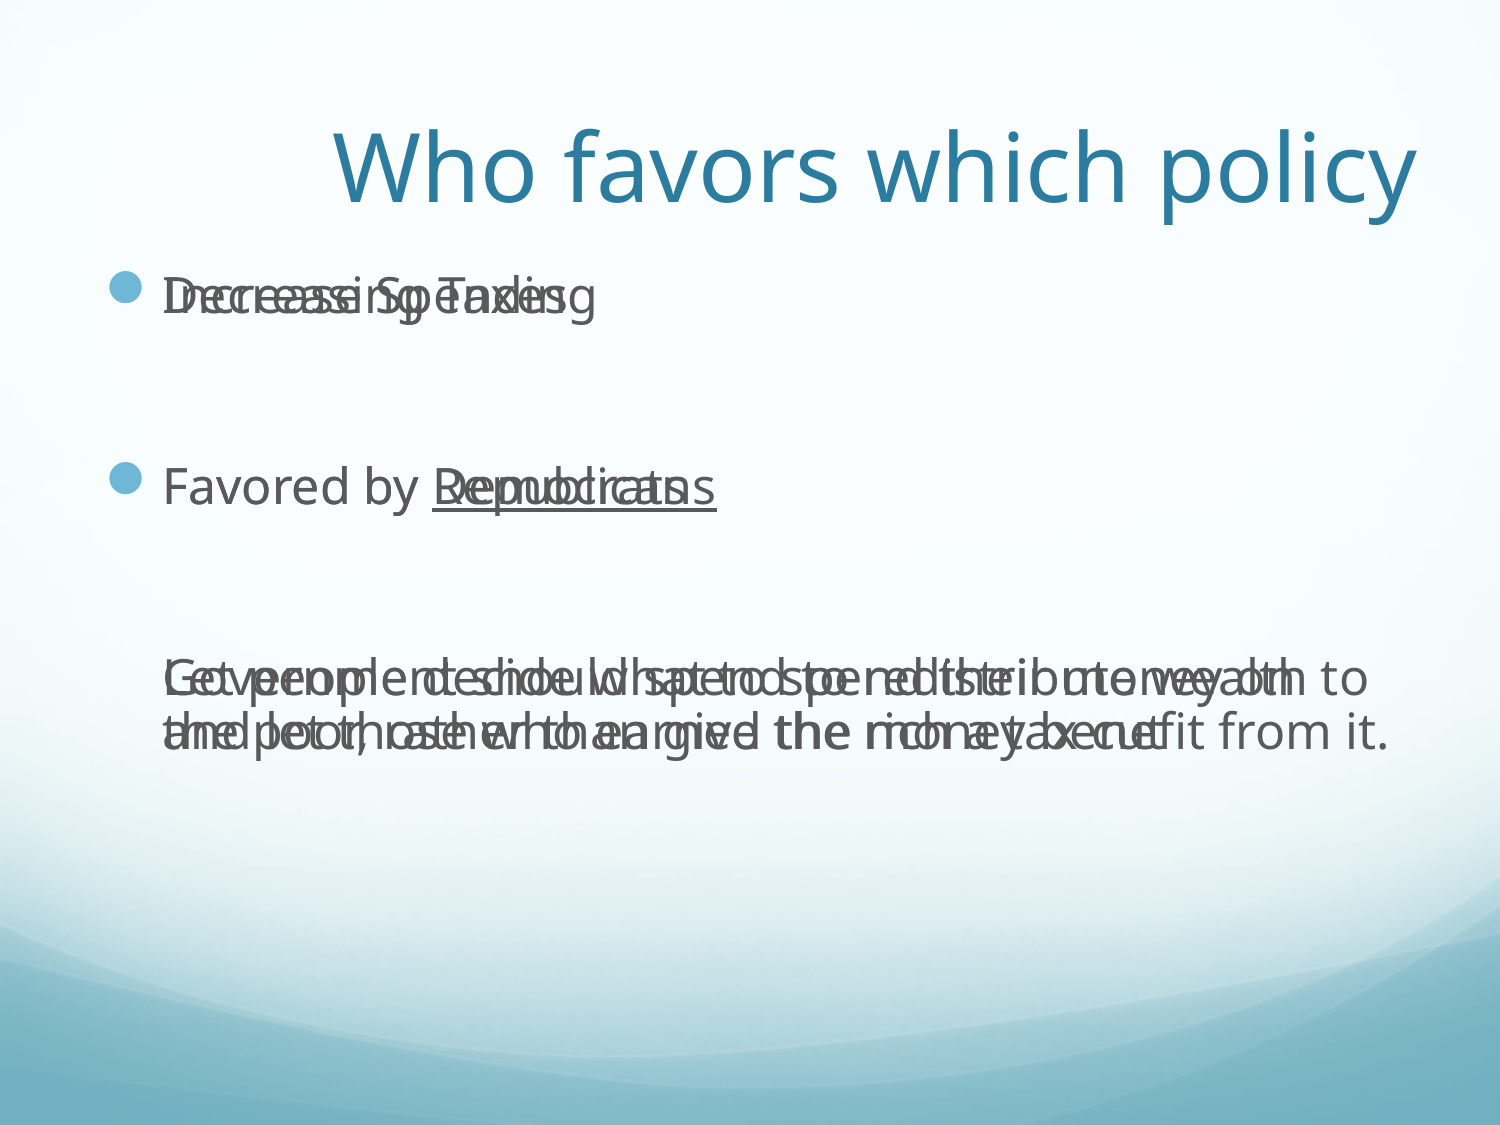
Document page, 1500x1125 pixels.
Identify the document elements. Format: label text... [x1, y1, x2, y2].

title Who favors which policy [200, 41, 1500, 230]
list Increase Spending Favored by Democrats Government should spend to redistribute wealth to the poor, rather than give the rich a tax cut [90, 262, 1410, 975]
